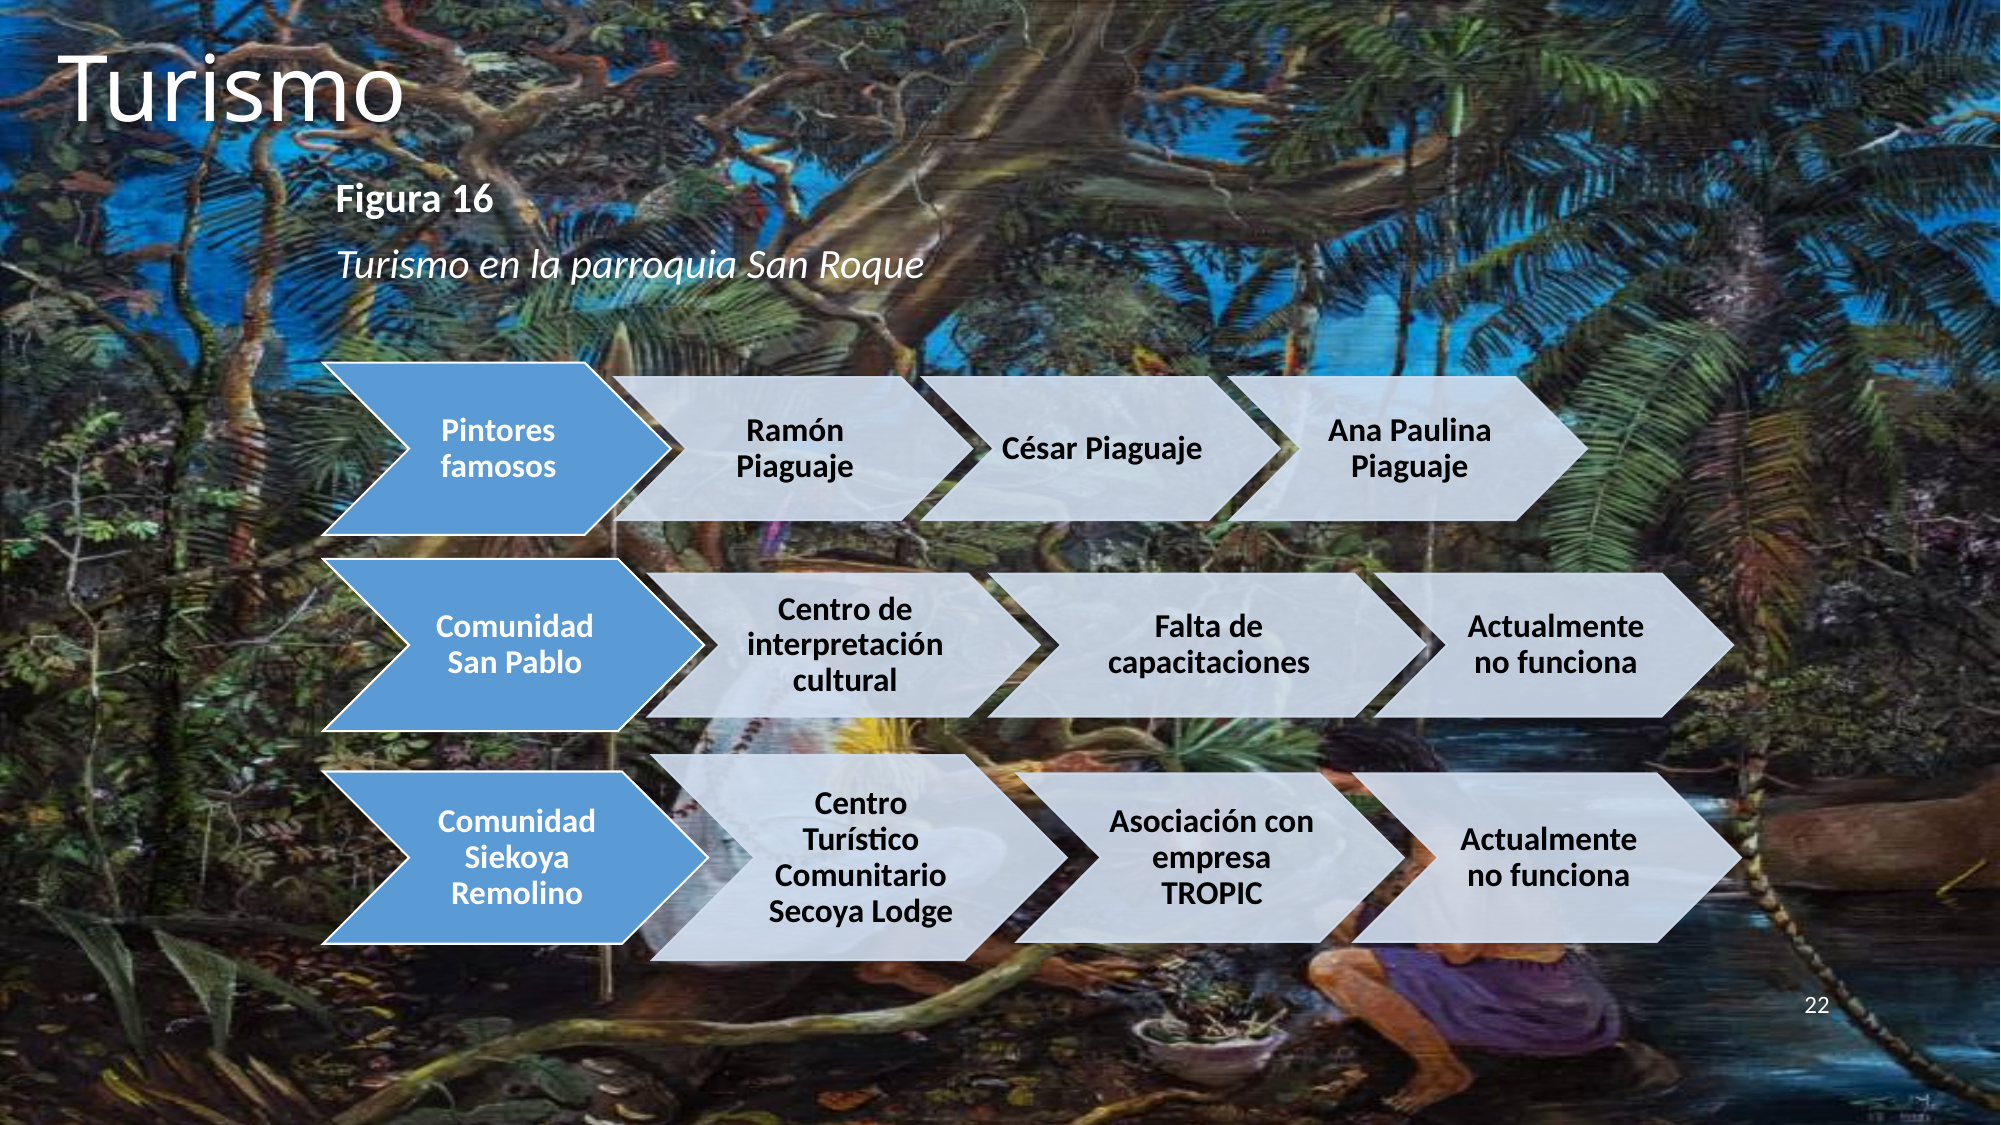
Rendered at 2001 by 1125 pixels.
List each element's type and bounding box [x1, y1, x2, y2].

picture [0, 0, 2000, 1125]
text_box [321, 289, 1743, 1034]
